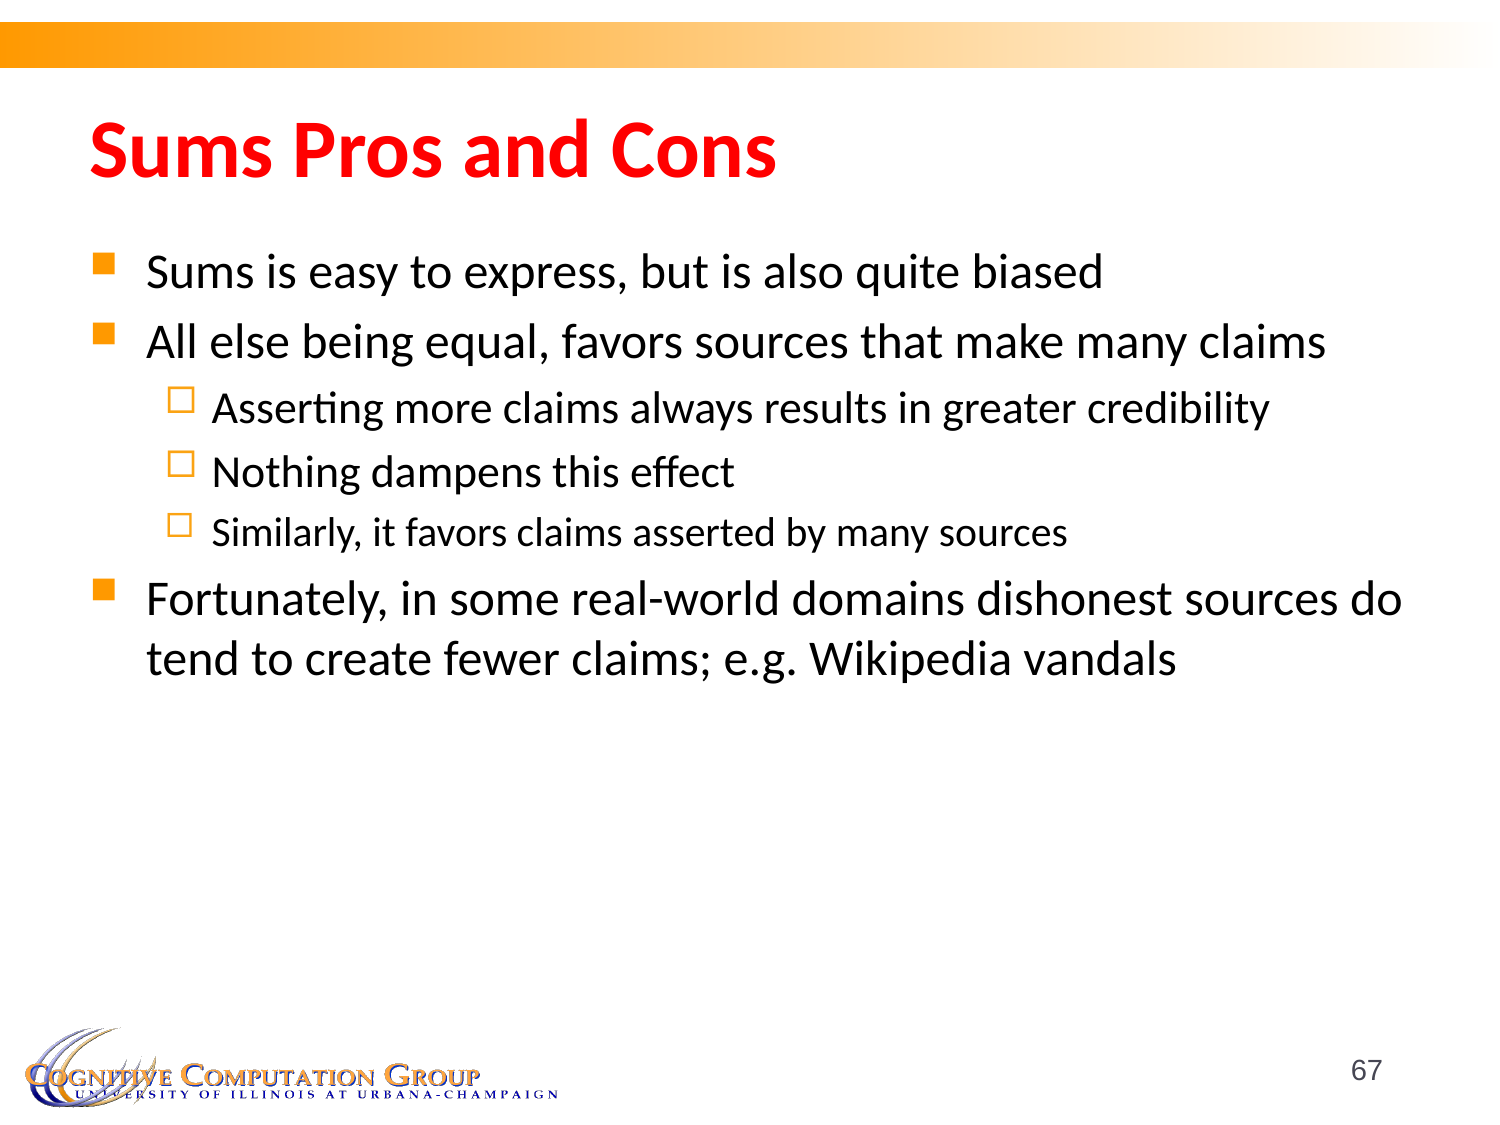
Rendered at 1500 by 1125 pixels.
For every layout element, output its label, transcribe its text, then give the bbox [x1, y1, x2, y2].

text_box Sums is easy to express, but is also quite biased All else being equal, favors sources that make many claims Asserting more claims always results in greater credibility Nothing dampens this effect Similarly, it favors claims asserted by many sources Fortunately, in some real-world domains dishonest sources do tend to create fewer claims; e.g. Wikipedia vandals [74, 231, 1425, 1044]
picture [17, 1024, 563, 1113]
text_box 67 [1073, 1043, 1399, 1104]
title Sums Pros and Cons [74, 12, 1462, 175]
